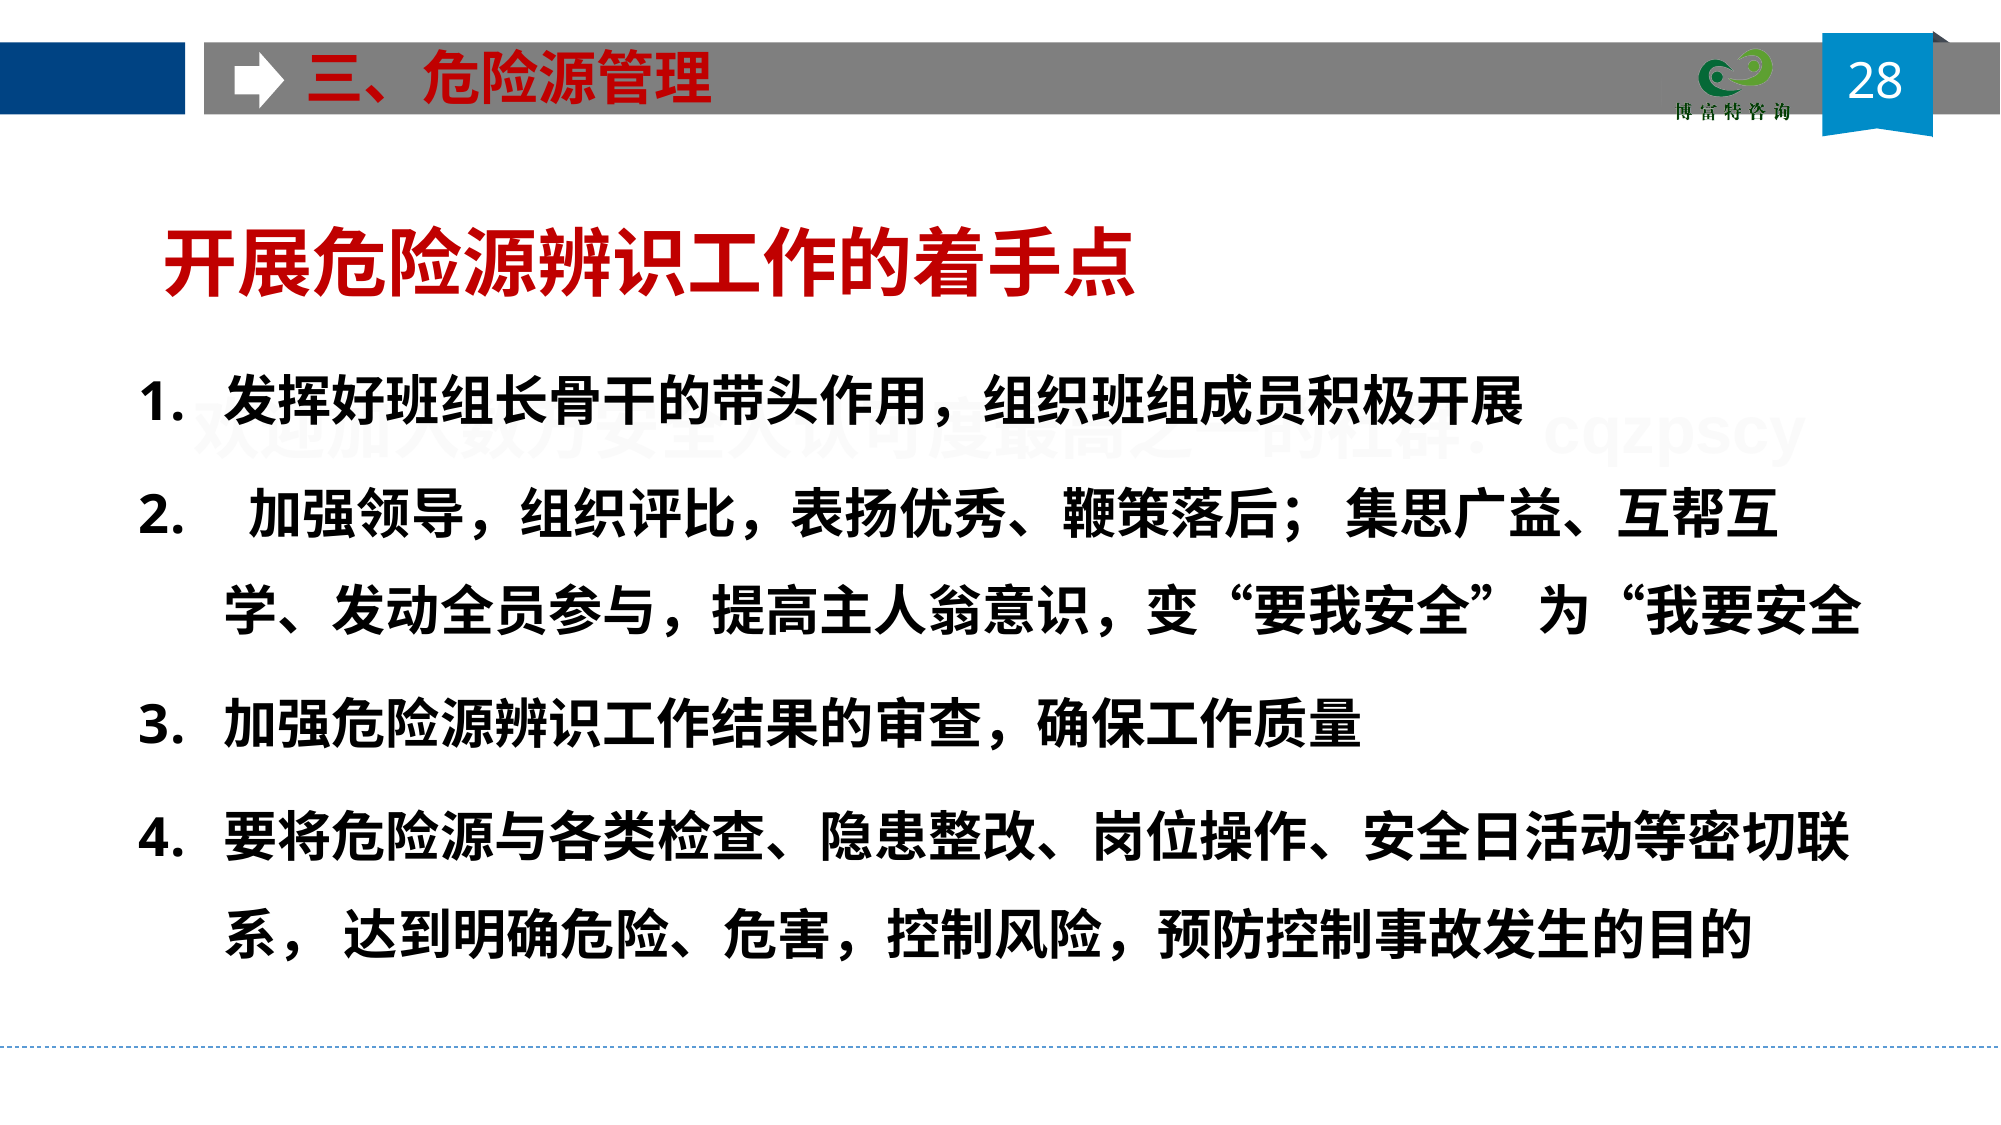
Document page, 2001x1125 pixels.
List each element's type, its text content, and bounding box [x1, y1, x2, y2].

picture [1661, 109, 1809, 123]
text_box 三、危险源管理 [290, 34, 1807, 119]
text_box 发挥好班组长骨干的带头作用，组织班组成员积极开展 加强领导，组织评比，表扬优秀、鞭策落后； 集思广益、互帮互学、发动全员参与，提高主人翁意识，变“要我安全” 为“我要安全 加强危险源辨识工作结果的审查，确保工作质量 要将危险源与各类检查、隐患整改、岗位操作、安全日活动等密切联系， 达到明确危险、危害，控制风险，预防控制事故发生的目的 [123, 325, 1899, 1006]
title 开展危险源辨识工作的着手点 [147, 196, 1570, 336]
slide_number 28 [1807, 48, 1948, 109]
